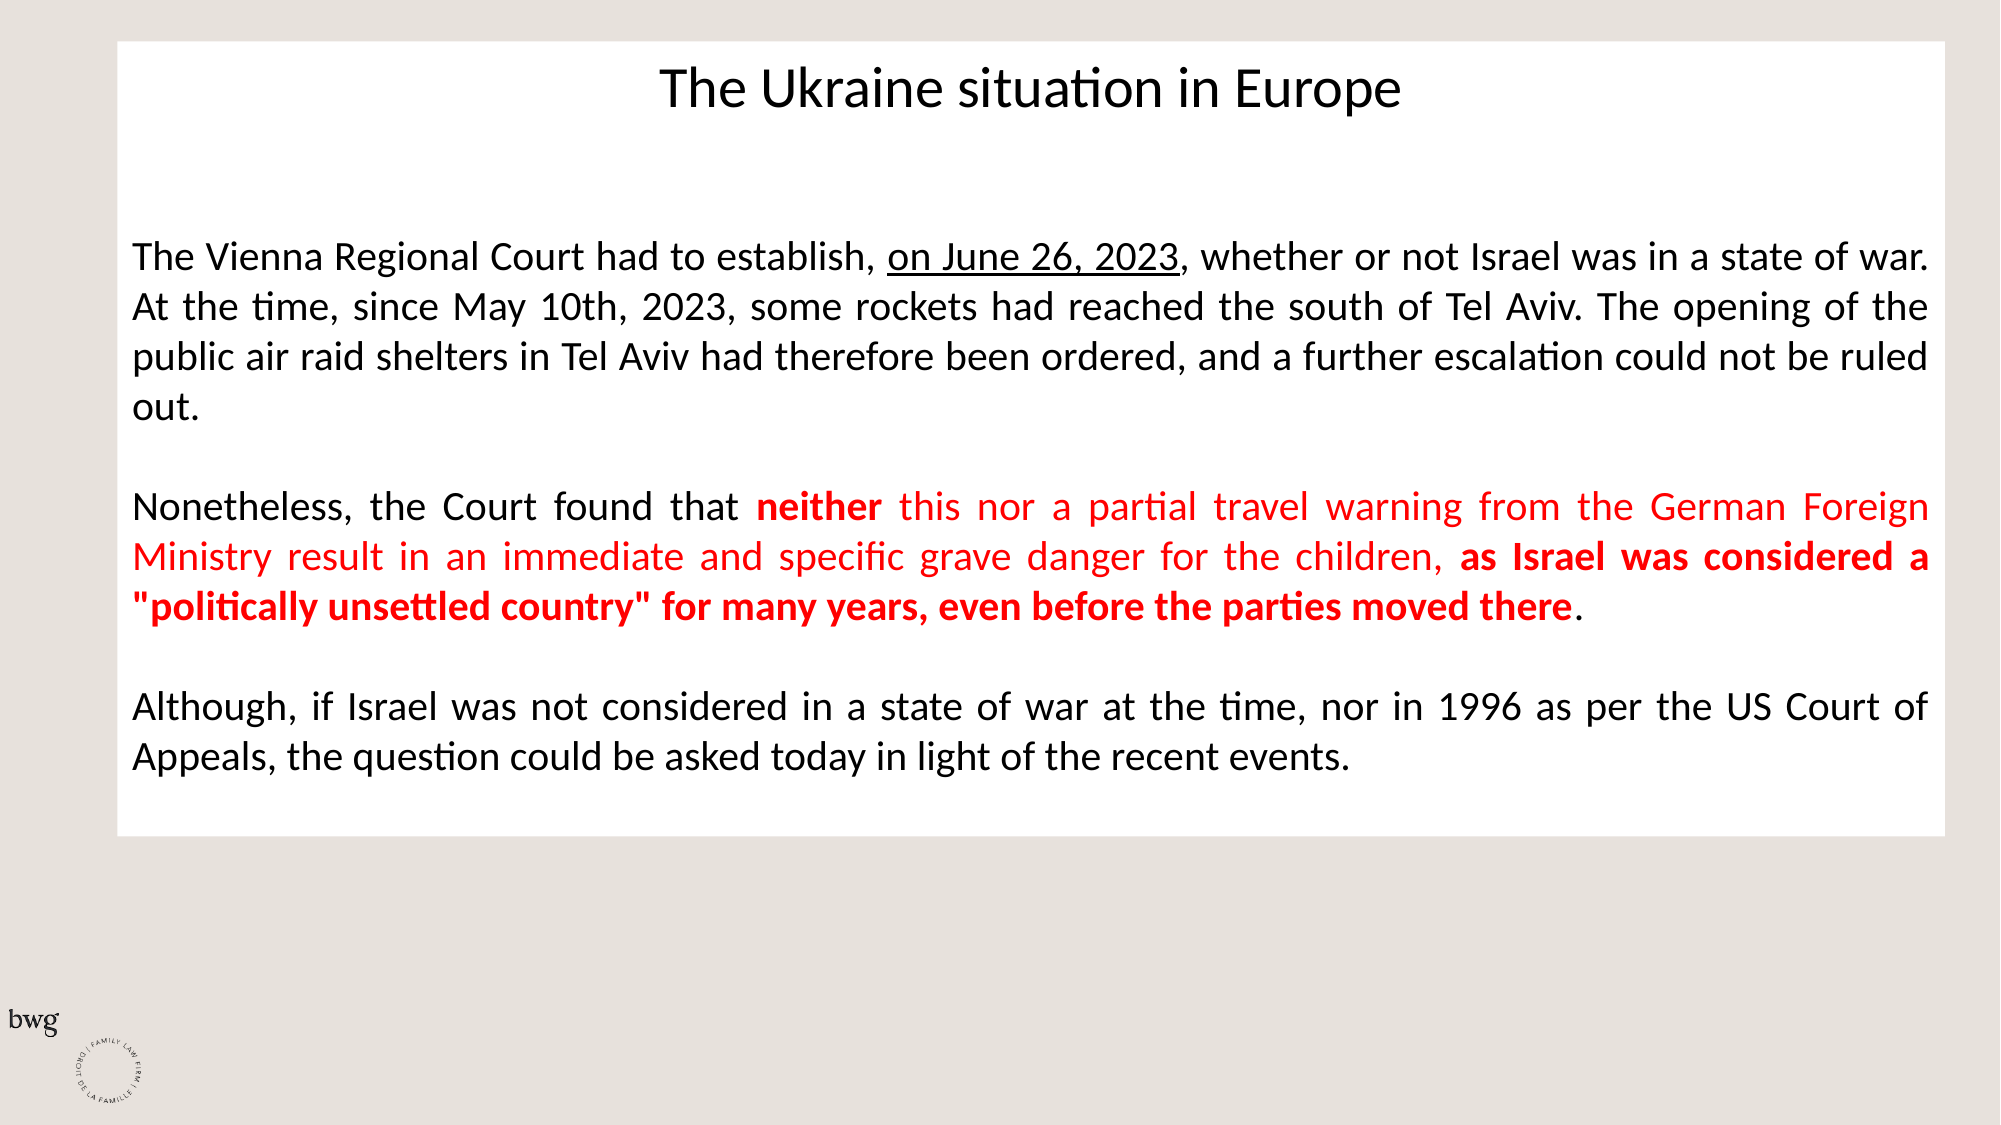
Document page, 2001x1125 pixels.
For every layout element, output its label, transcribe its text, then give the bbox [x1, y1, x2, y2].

picture [0, 1000, 152, 1114]
text_box The Ukraine situation in Europe The Vienna Regional Court had to establish, on June 26, 2023, whether or not Israel was in a state of war. At the time, since May 10th, 2023, some rockets had reached the south of Tel Aviv. The opening of the public air raid shelters in Tel Aviv had therefore been ordered, and a further escalation could not be ruled out. Nonetheless, the Court found that neither this nor a partial travel warning from the German Foreign Ministry result in an immediate and specific grave danger for the children, as Israel was considered a "politically unsettled country" for many years, even before the parties moved there. Although, if Israel was not considered in a state of war at the time, nor in 1996 as per the US Court of Appeals, the question could be asked today in light of the recent events. [117, 41, 1945, 837]
